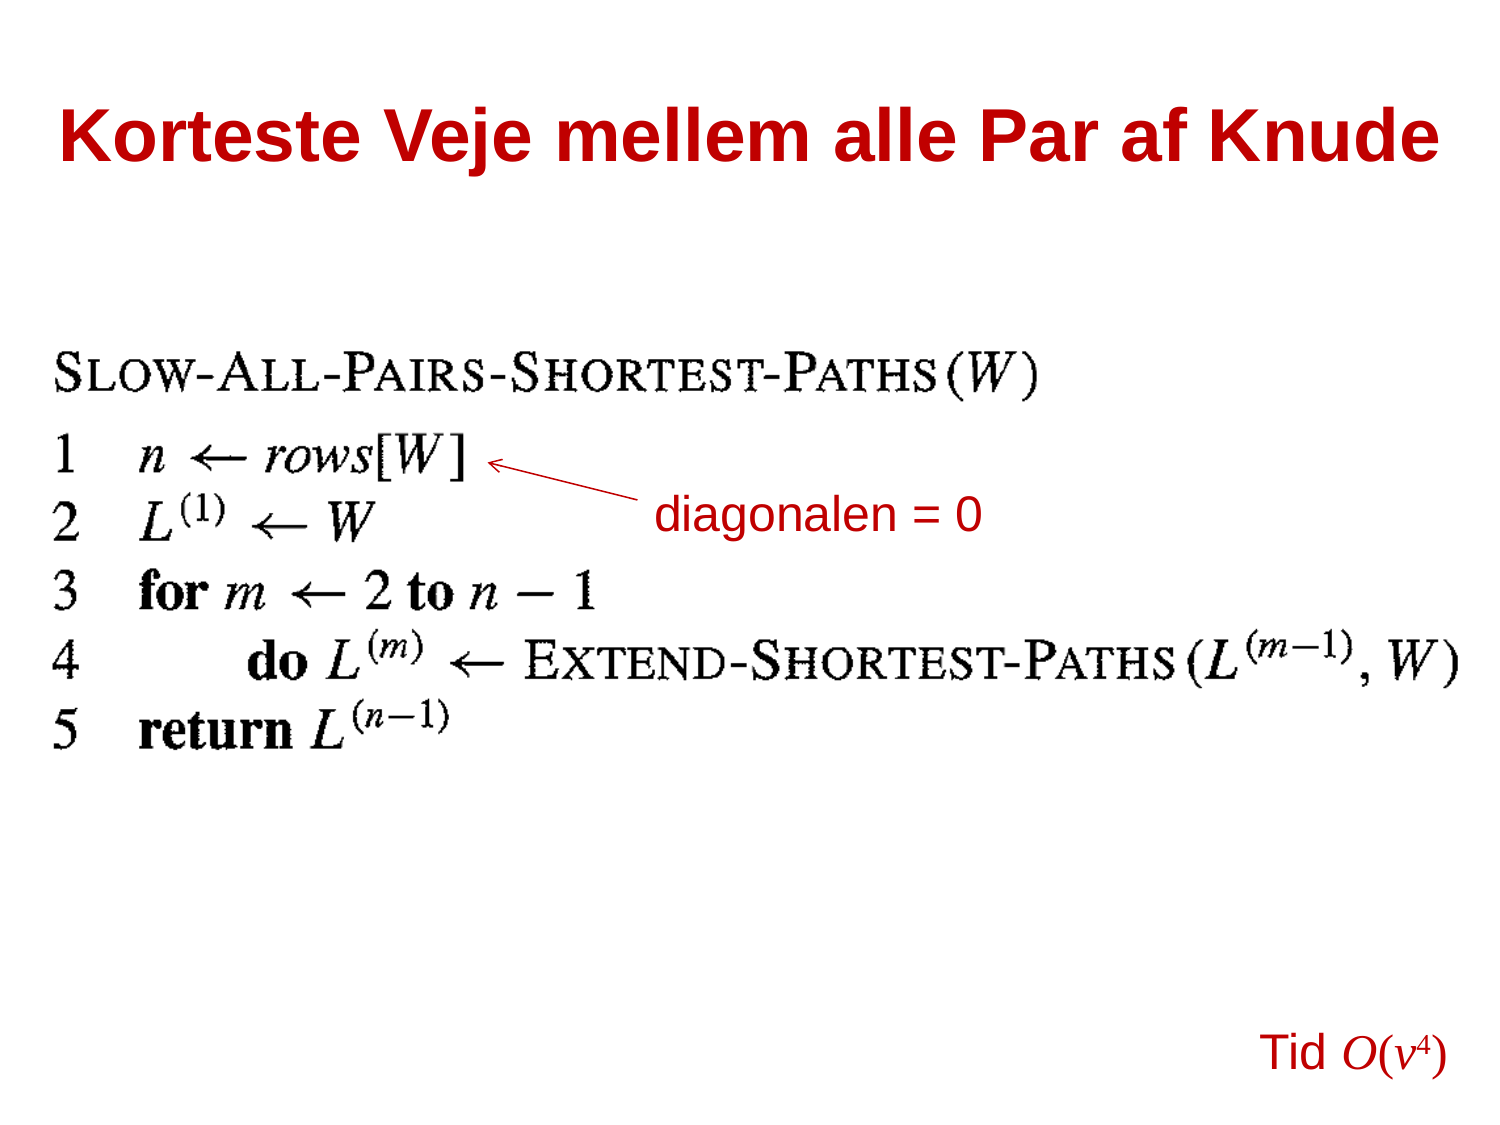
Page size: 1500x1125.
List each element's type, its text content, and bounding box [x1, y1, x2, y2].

text_box Tid O(v4) [949, 1012, 1463, 1088]
picture [37, 337, 1476, 758]
title Korteste Veje mellem alle Par af Knude [0, 37, 1500, 226]
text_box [487, 462, 638, 501]
